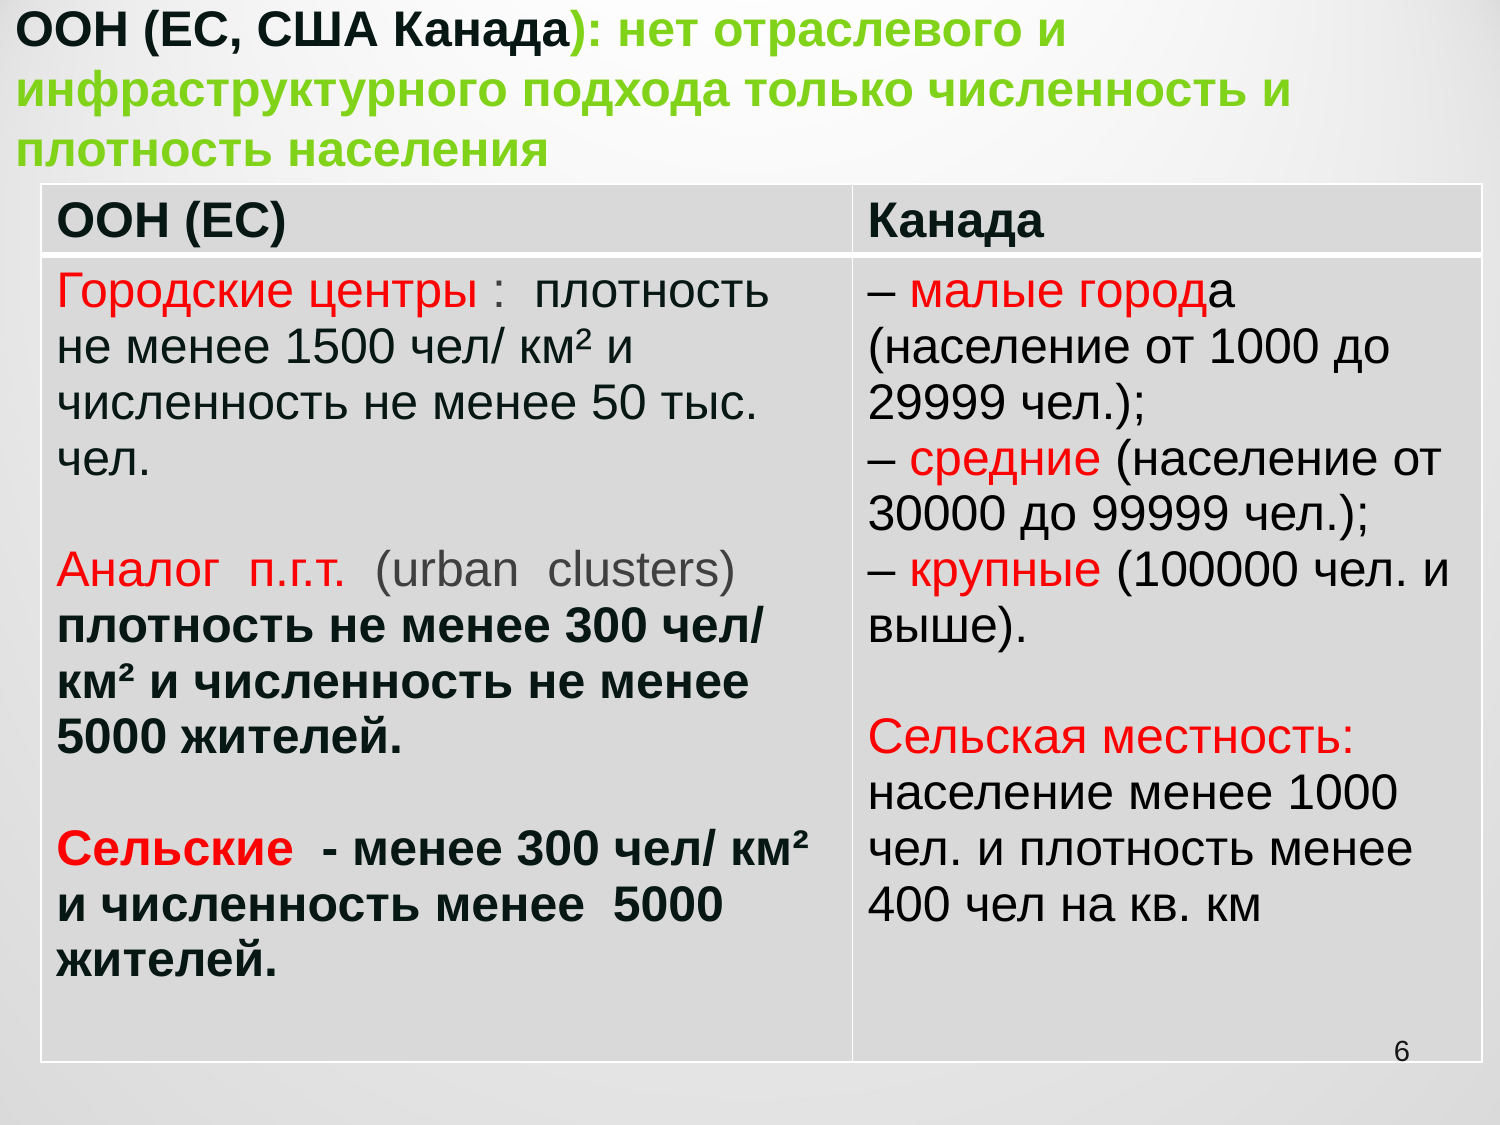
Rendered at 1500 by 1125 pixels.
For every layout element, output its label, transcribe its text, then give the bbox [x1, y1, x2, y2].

table_header Канада [853, 185, 1481, 252]
slide_number 6 [1074, 1024, 1426, 1103]
table_cell Городские центры : плотность не менее 1500 чел/ км² и численность не менее 50 тыс. чел. Аналог п.г.т. (urban clusters) плотность не менее 300 чел/ км² и численность не менее 5000 жителей. Сельские - менее 300 чел/ км² и численность менее 5000 жителей. [42, 258, 852, 1061]
title ООН (ЕС, США Канада): нет отраслевого и инфраструктурного подхода только численность и плотность населения [0, 30, 1483, 97]
table_header ООН (ЕС) [42, 185, 852, 252]
table_cell – малые города (население от 1000 до 29999 чел.); – средние (население от 30000 до 99999 чел.); – крупные (100000 чел. и выше). Сельская местность: население менее 1000 чел. и плотность менее 400 чел на кв. км [853, 258, 1481, 1061]
picture [0, 0, 1500, 1125]
